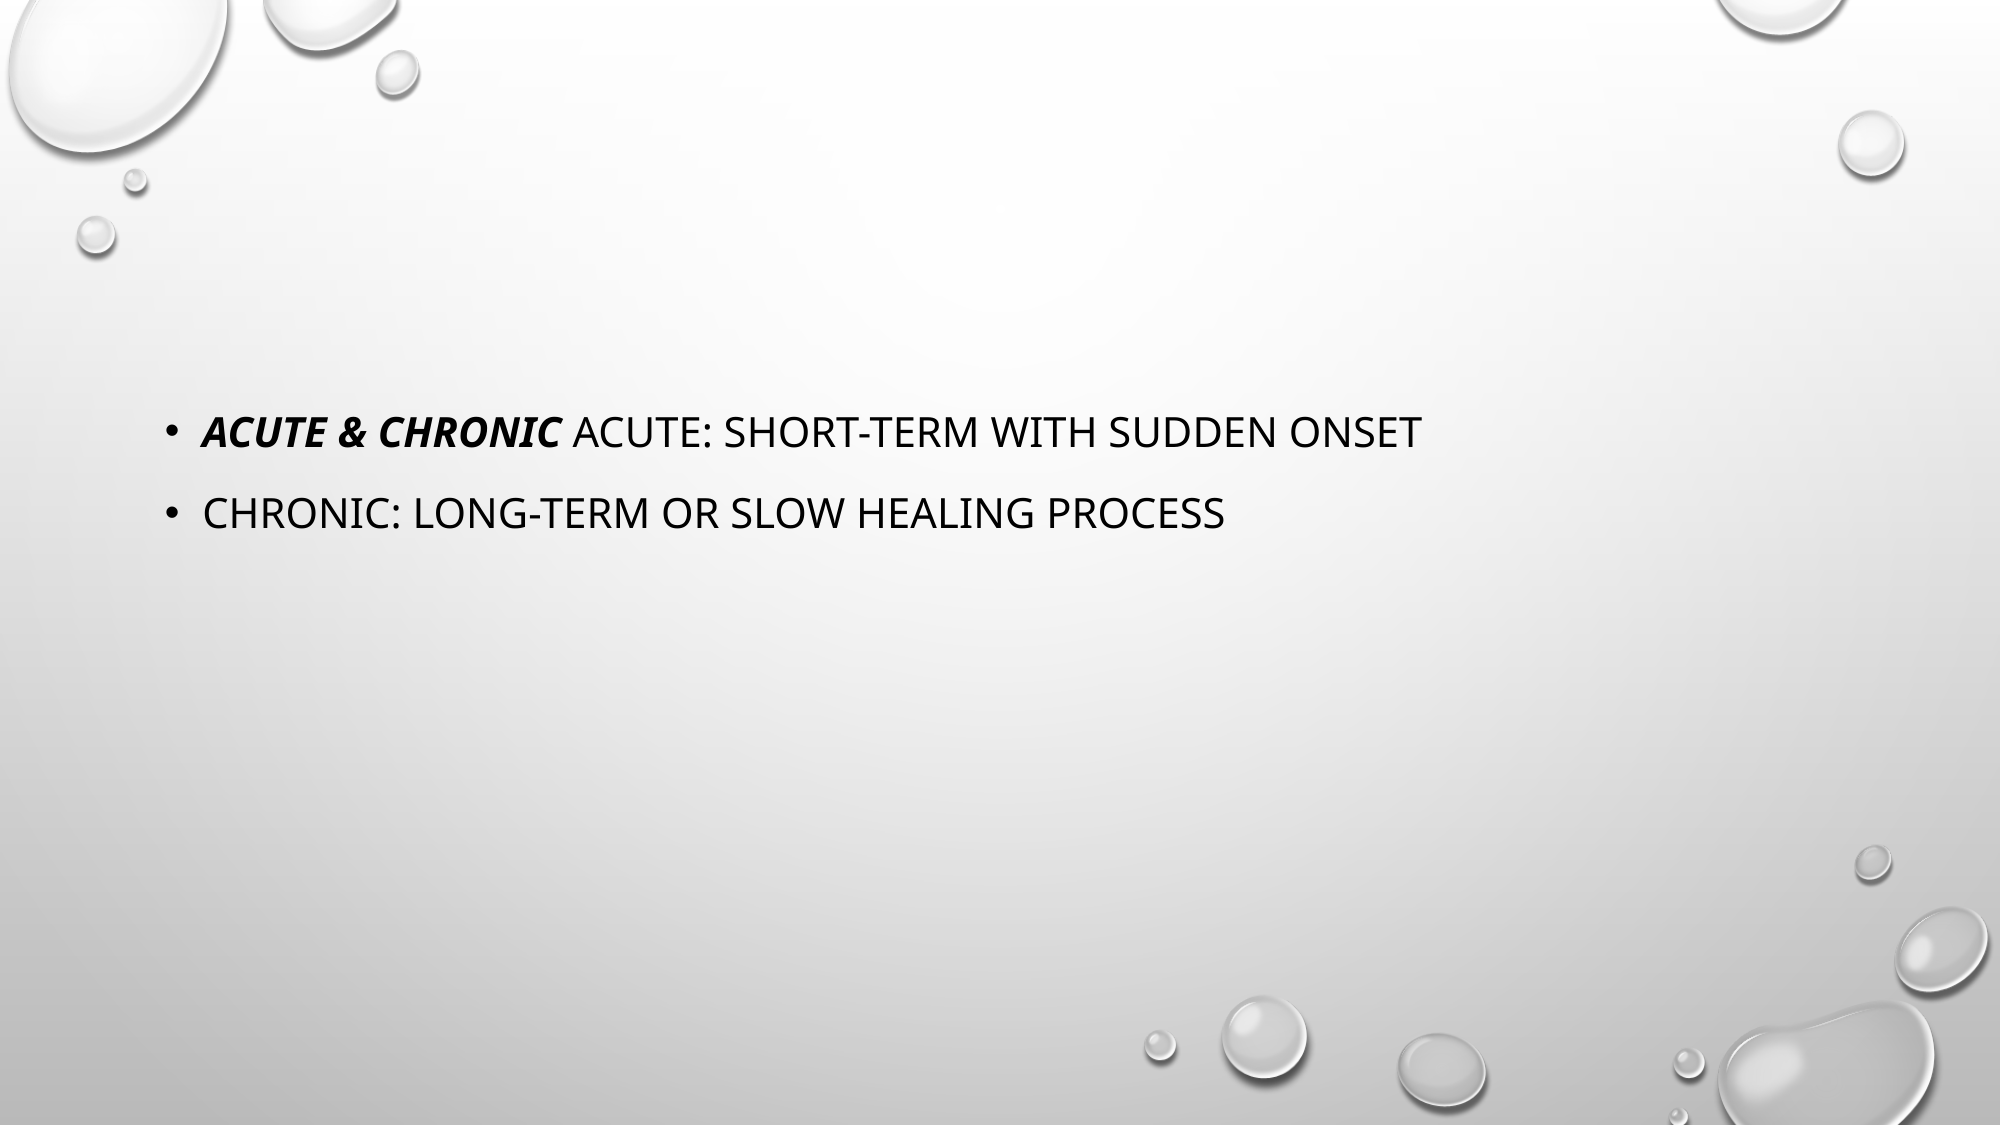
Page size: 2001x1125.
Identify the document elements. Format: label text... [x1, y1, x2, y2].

list Acute & chronic Acute: Short-term with sudden onset Chronic: Long-term or slow healing process [149, 388, 1850, 950]
picture [0, 0, 2000, 1125]
